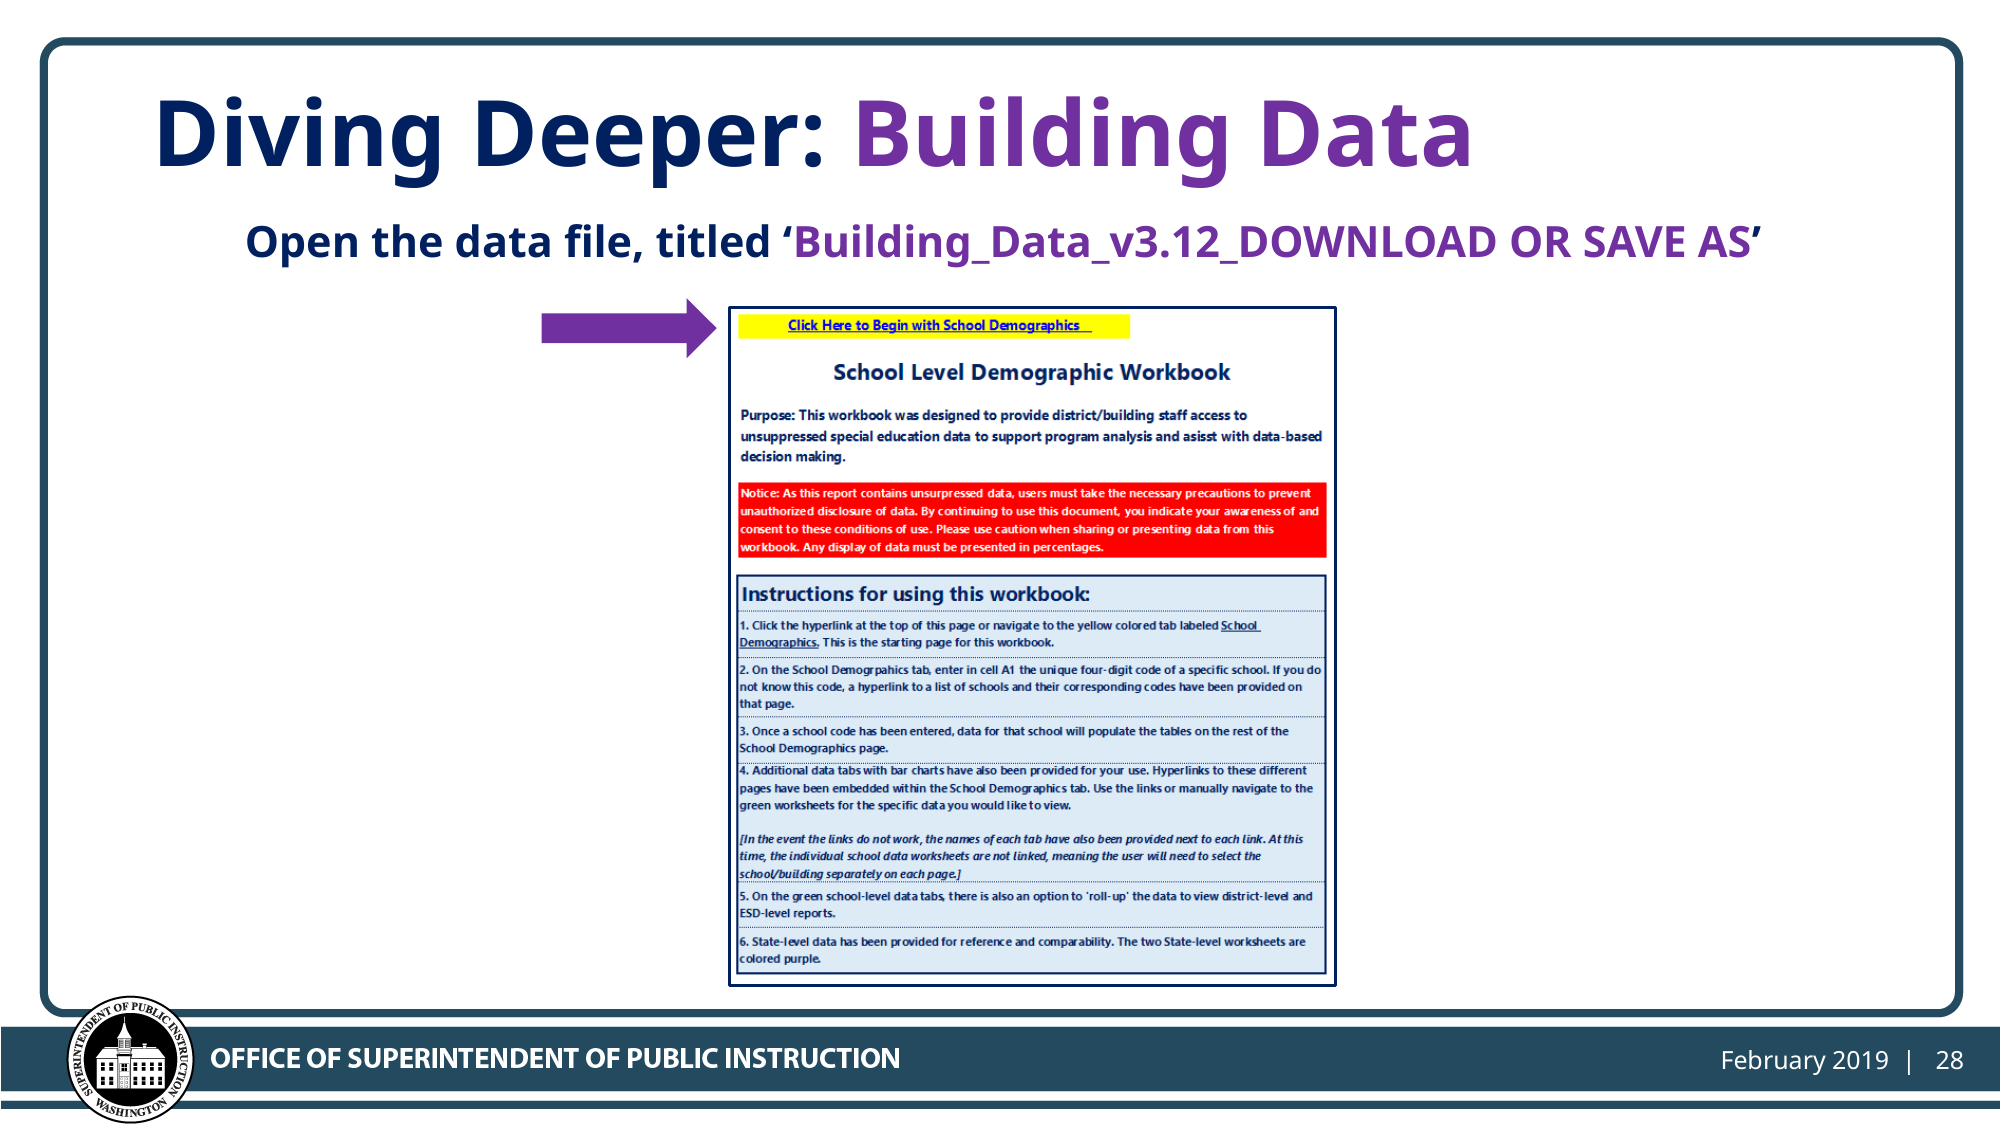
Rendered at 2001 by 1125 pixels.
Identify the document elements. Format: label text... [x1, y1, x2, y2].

list Open the data file, titled ‘Building_Data_v3.12_DOWNLOAD OR SAVE AS’ [124, 201, 1882, 286]
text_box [542, 300, 1334, 985]
title Diving Deeper: Building Data [137, 69, 1863, 201]
picture [1, 37, 2000, 1124]
